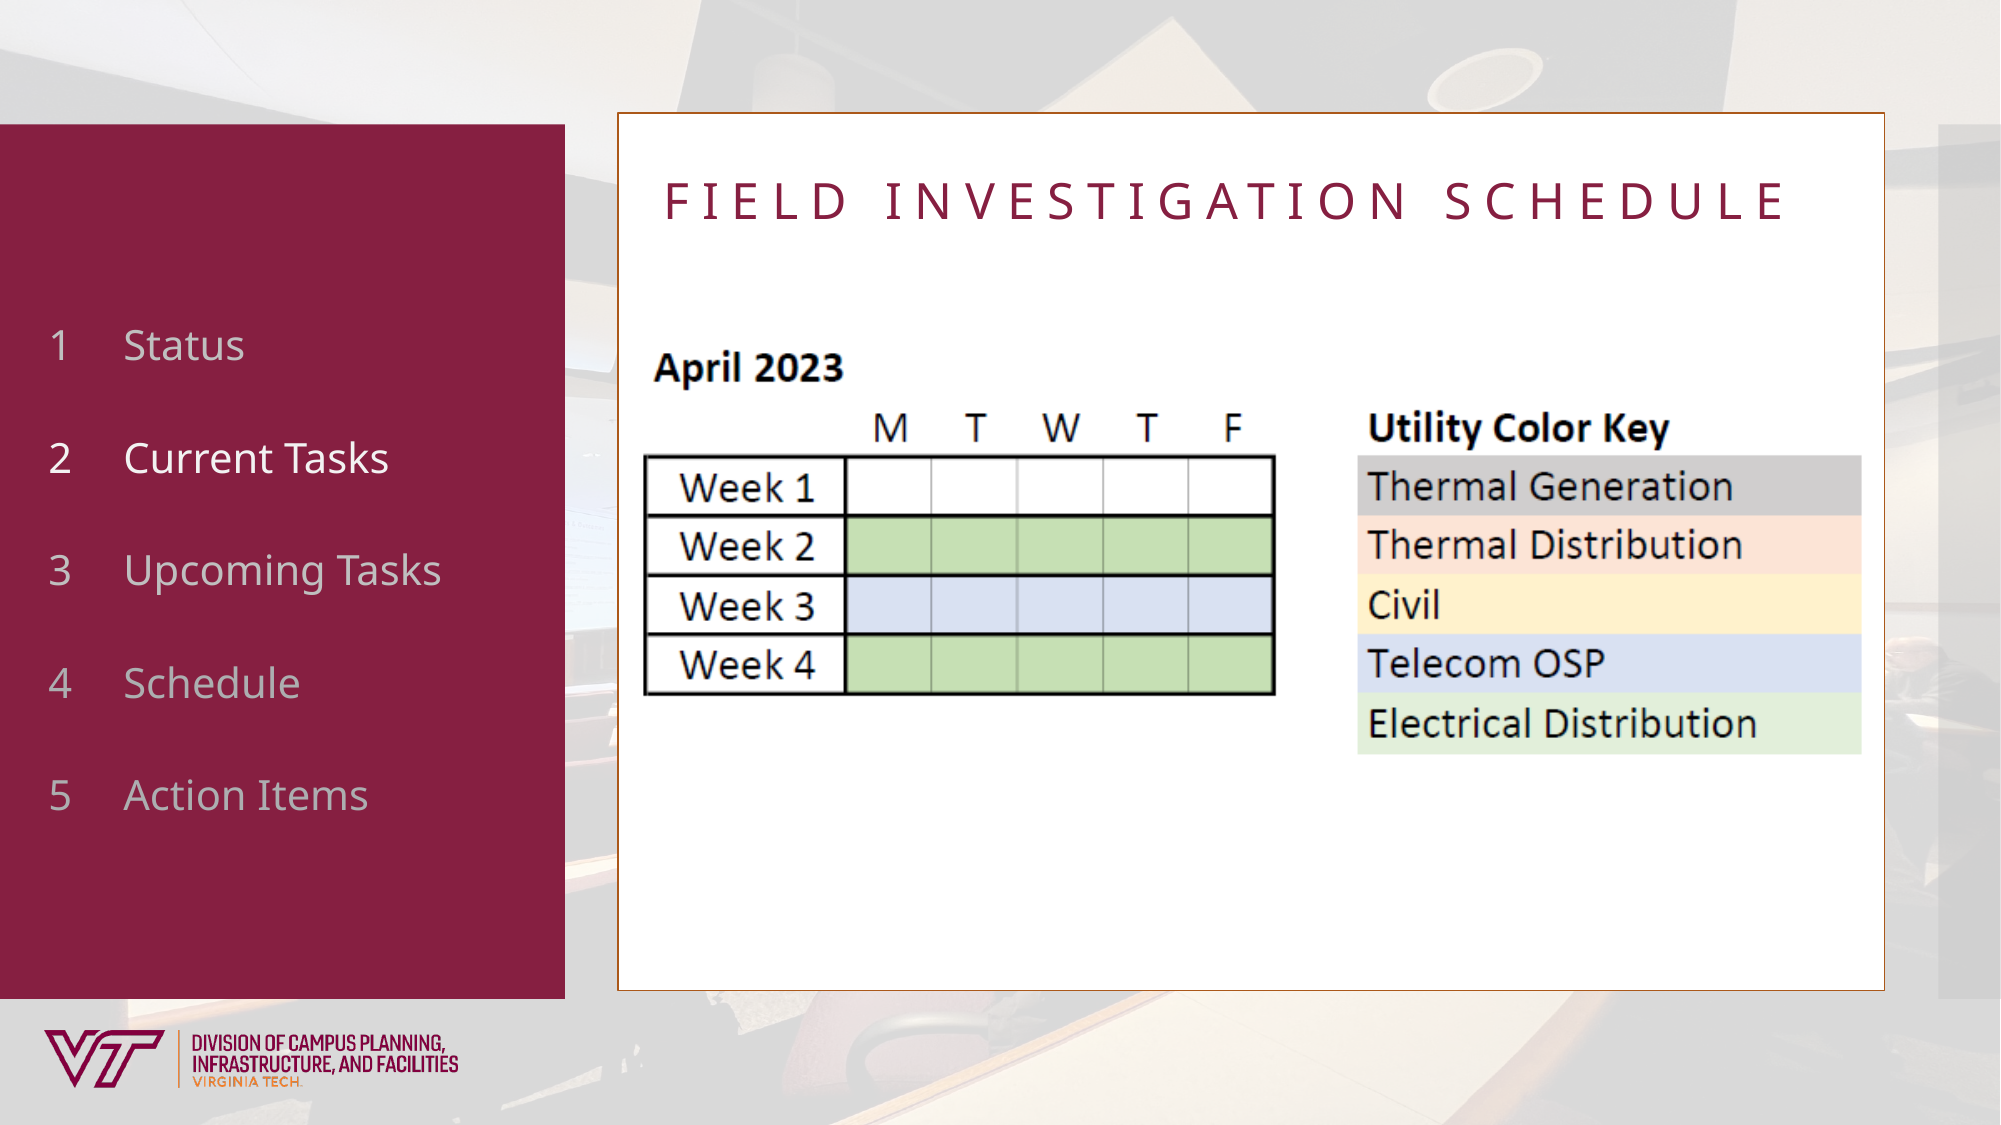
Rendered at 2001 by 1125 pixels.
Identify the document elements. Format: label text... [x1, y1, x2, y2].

picture [44, 1030, 458, 1088]
text_box FIELD INVESTIGATION SCHEDULE [656, 141, 2000, 238]
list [637, 342, 1872, 764]
text_box Status Current Tasks Upcoming Tasks Schedule Action Items [33, 311, 584, 827]
text_box [617, 112, 1885, 991]
